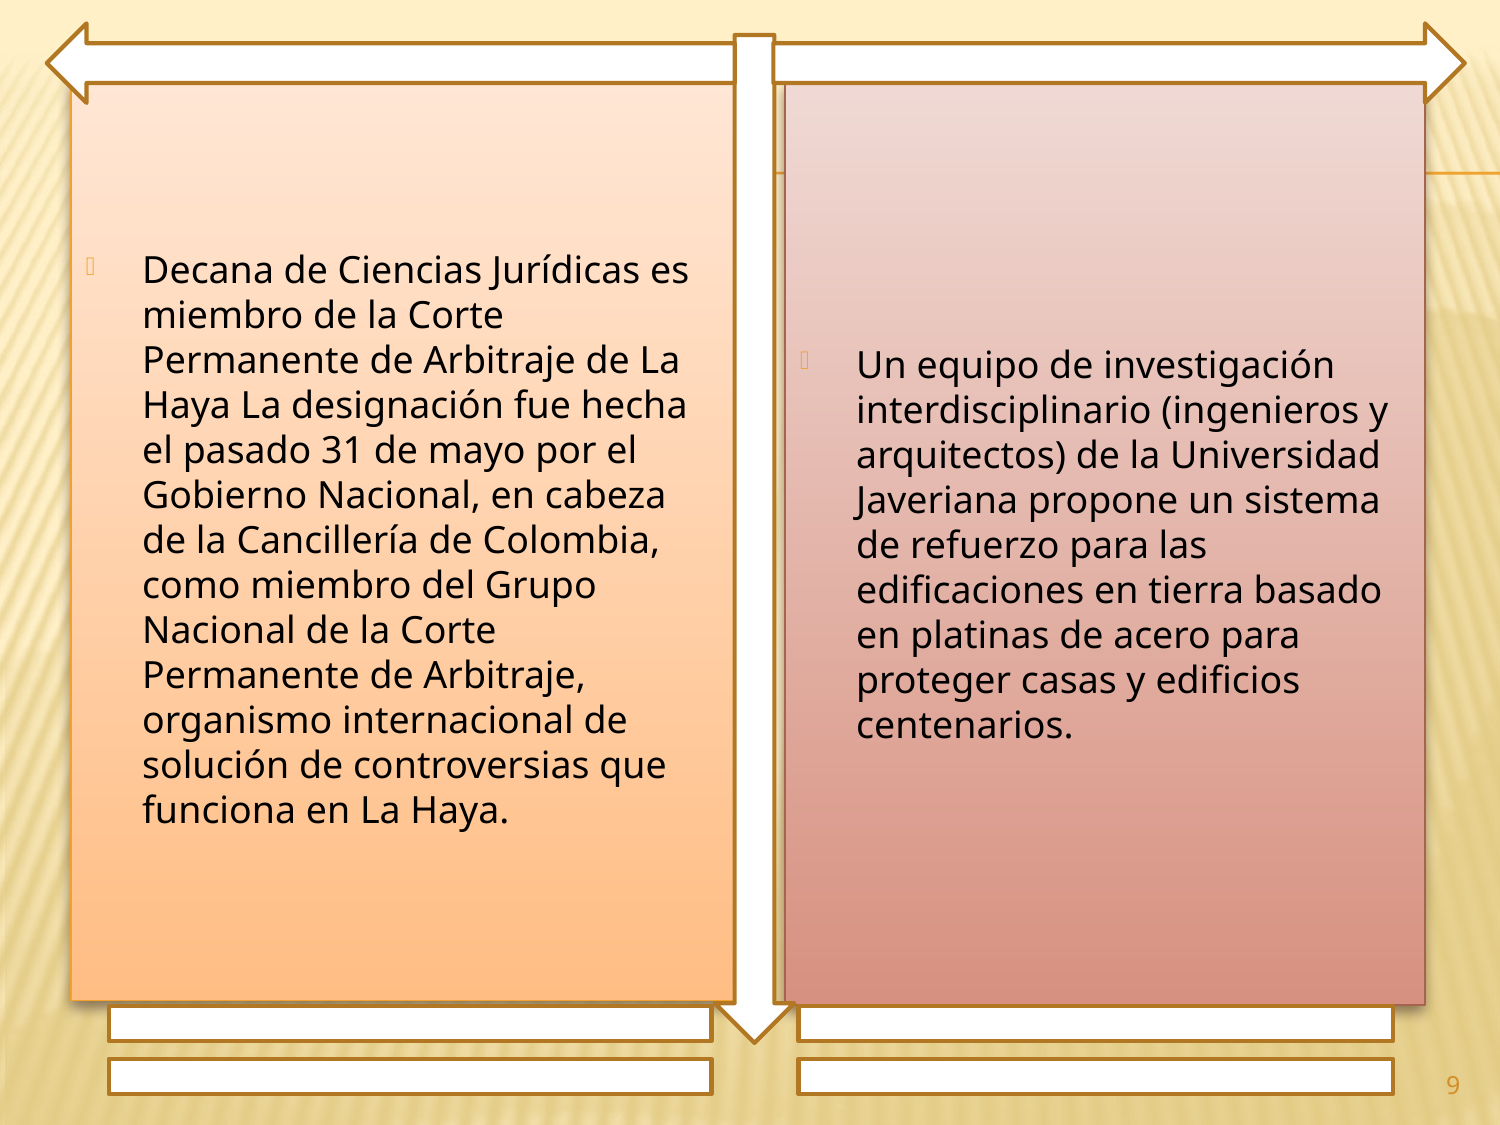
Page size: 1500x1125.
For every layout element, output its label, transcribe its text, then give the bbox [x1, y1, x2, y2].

text_box [771, 21, 1467, 105]
text_box [107, 1004, 714, 1043]
list Un equipo de investigación interdisciplinario (ingenieros y arquitectos) de la Universidad Javeriana propone un sistema de refuerzo para las edificaciones en tierra basado en platinas de acero para proteger casas y edificios centenarios. [784, 86, 1426, 1006]
text_box [796, 1004, 1395, 1043]
text_box [107, 1057, 714, 1096]
text_box [796, 1057, 1395, 1096]
slide_number 9 [1350, 1062, 1475, 1103]
list Decana de Ciencias Jurídicas es miembro de la Corte Permanente de Arbitraje de La Haya La designación fue hecha el pasado 31 de mayo por el Gobierno Nacional, en cabeza de la Cancillería de Colombia, como miembro del Grupo Nacional de la Corte Permanente de Arbitraje, organismo internacional de solución de controversias que funciona en La Haya. [70, 86, 732, 1001]
text_box [712, 32, 797, 1046]
text_box [44, 21, 737, 105]
